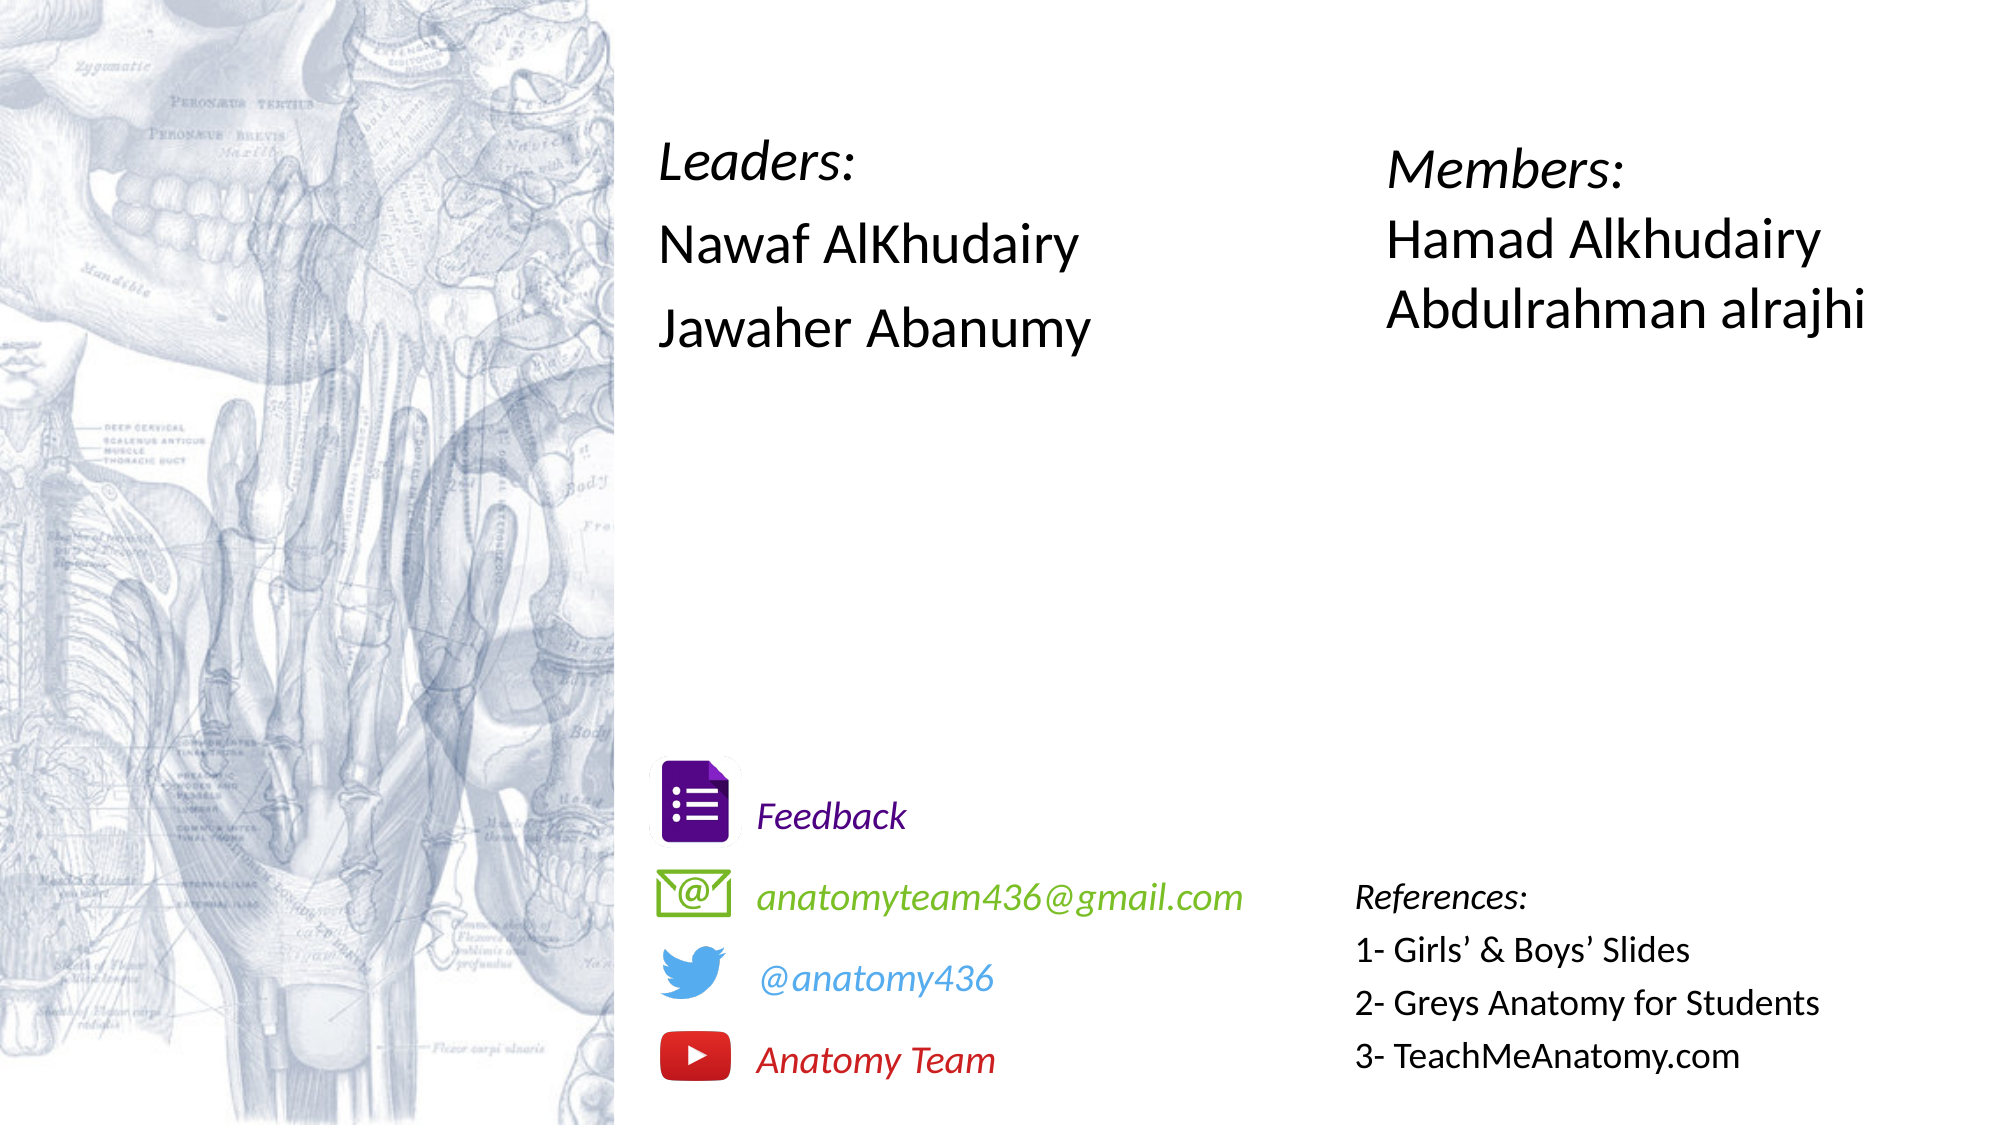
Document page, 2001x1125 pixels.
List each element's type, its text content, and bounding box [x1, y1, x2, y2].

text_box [649, 755, 1294, 1090]
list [0, 0, 615, 1125]
list Leaders: Nawaf AlKhudairy Jawaher Abanumy [615, 122, 1465, 837]
text_box References: 1- Girls’ & Boys’ Slides 2- Greys Anatomy for Students 3- TeachMeAnatomy.com [1310, 869, 1962, 1090]
text_box Members: Hamad Alkhudairy Abdulrahman alrajhi [1371, 122, 1962, 417]
